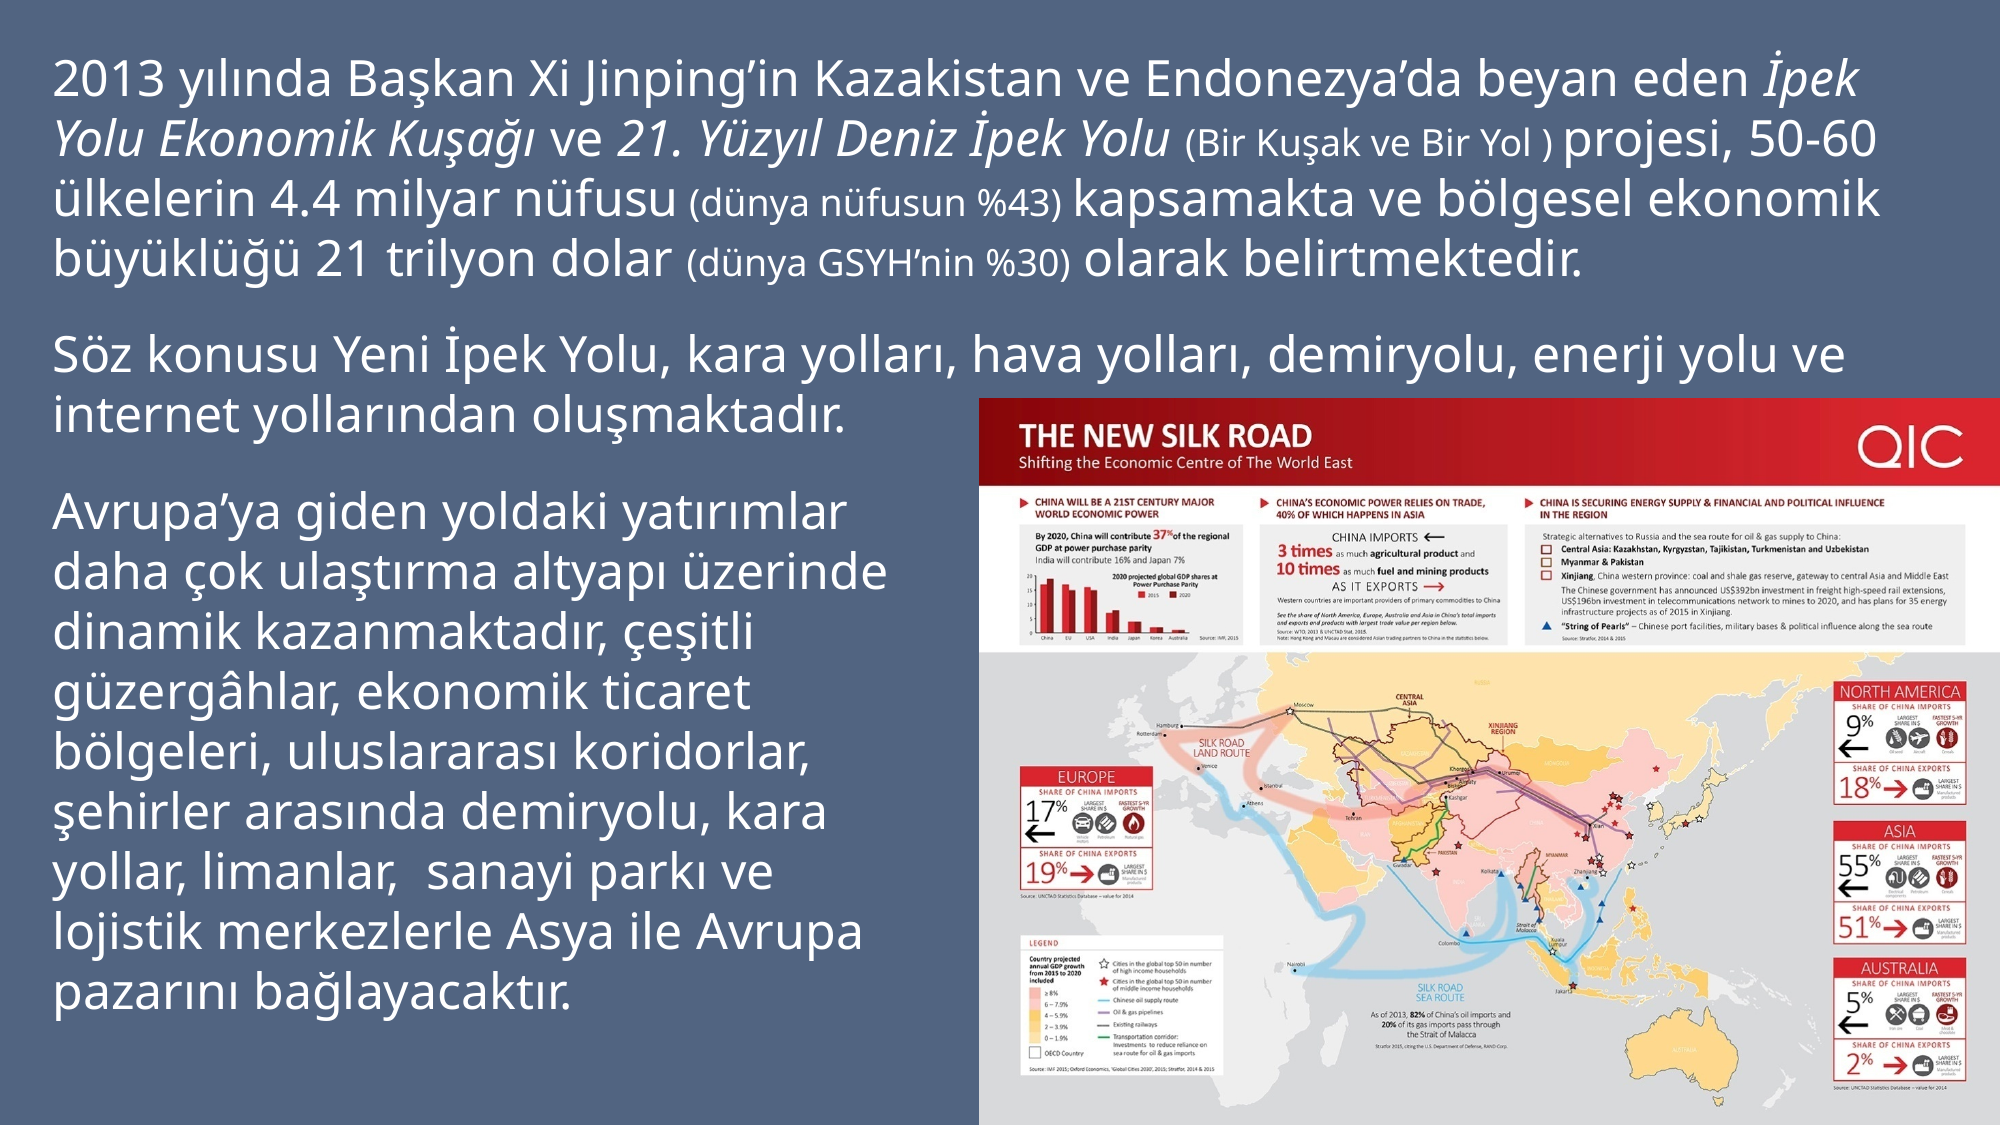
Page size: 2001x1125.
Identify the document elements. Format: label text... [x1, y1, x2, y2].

picture [979, 398, 2000, 1125]
text_box Avrupa’ya giden yoldaki yatırımlar daha çok ulaştırma altyapı üzerinde dinamik kazanmaktadır, çeşitli güzergâhlar, ekonomik ticaret bölgeleri, uluslararası koridorlar, şehirler arasında demiryolu, kara yollar, limanlar, sanayi parkı ve lojistik merkezlerle Asya ile Avrupa pazarını bağlayacaktır. [37, 472, 923, 1027]
text_box Söz konusu Yeni İpek Yolu, kara yolları, hava yolları, demiryolu, enerji yolu ve internet yollarından oluşmaktadır. [37, 315, 1953, 451]
text_box 2013 yılında Başkan Xi Jinping’in Kazakistan ve Endonezya’da beyan eden İpek Yolu Ekonomik Kuşağı ve 21. Yüzyıl Deniz İpek Yolu (Bir Kuşak ve Bir Yol ) projesi, 50-60 ülkelerin 4.4 milyar nüfusu (dünya nüfusun %43) kapsamakta ve bölgesel ekonomik büyüklüğü 21 trilyon dolar (dünya GSYH’nin %30) olarak belirtmektedir. [37, 38, 1975, 294]
